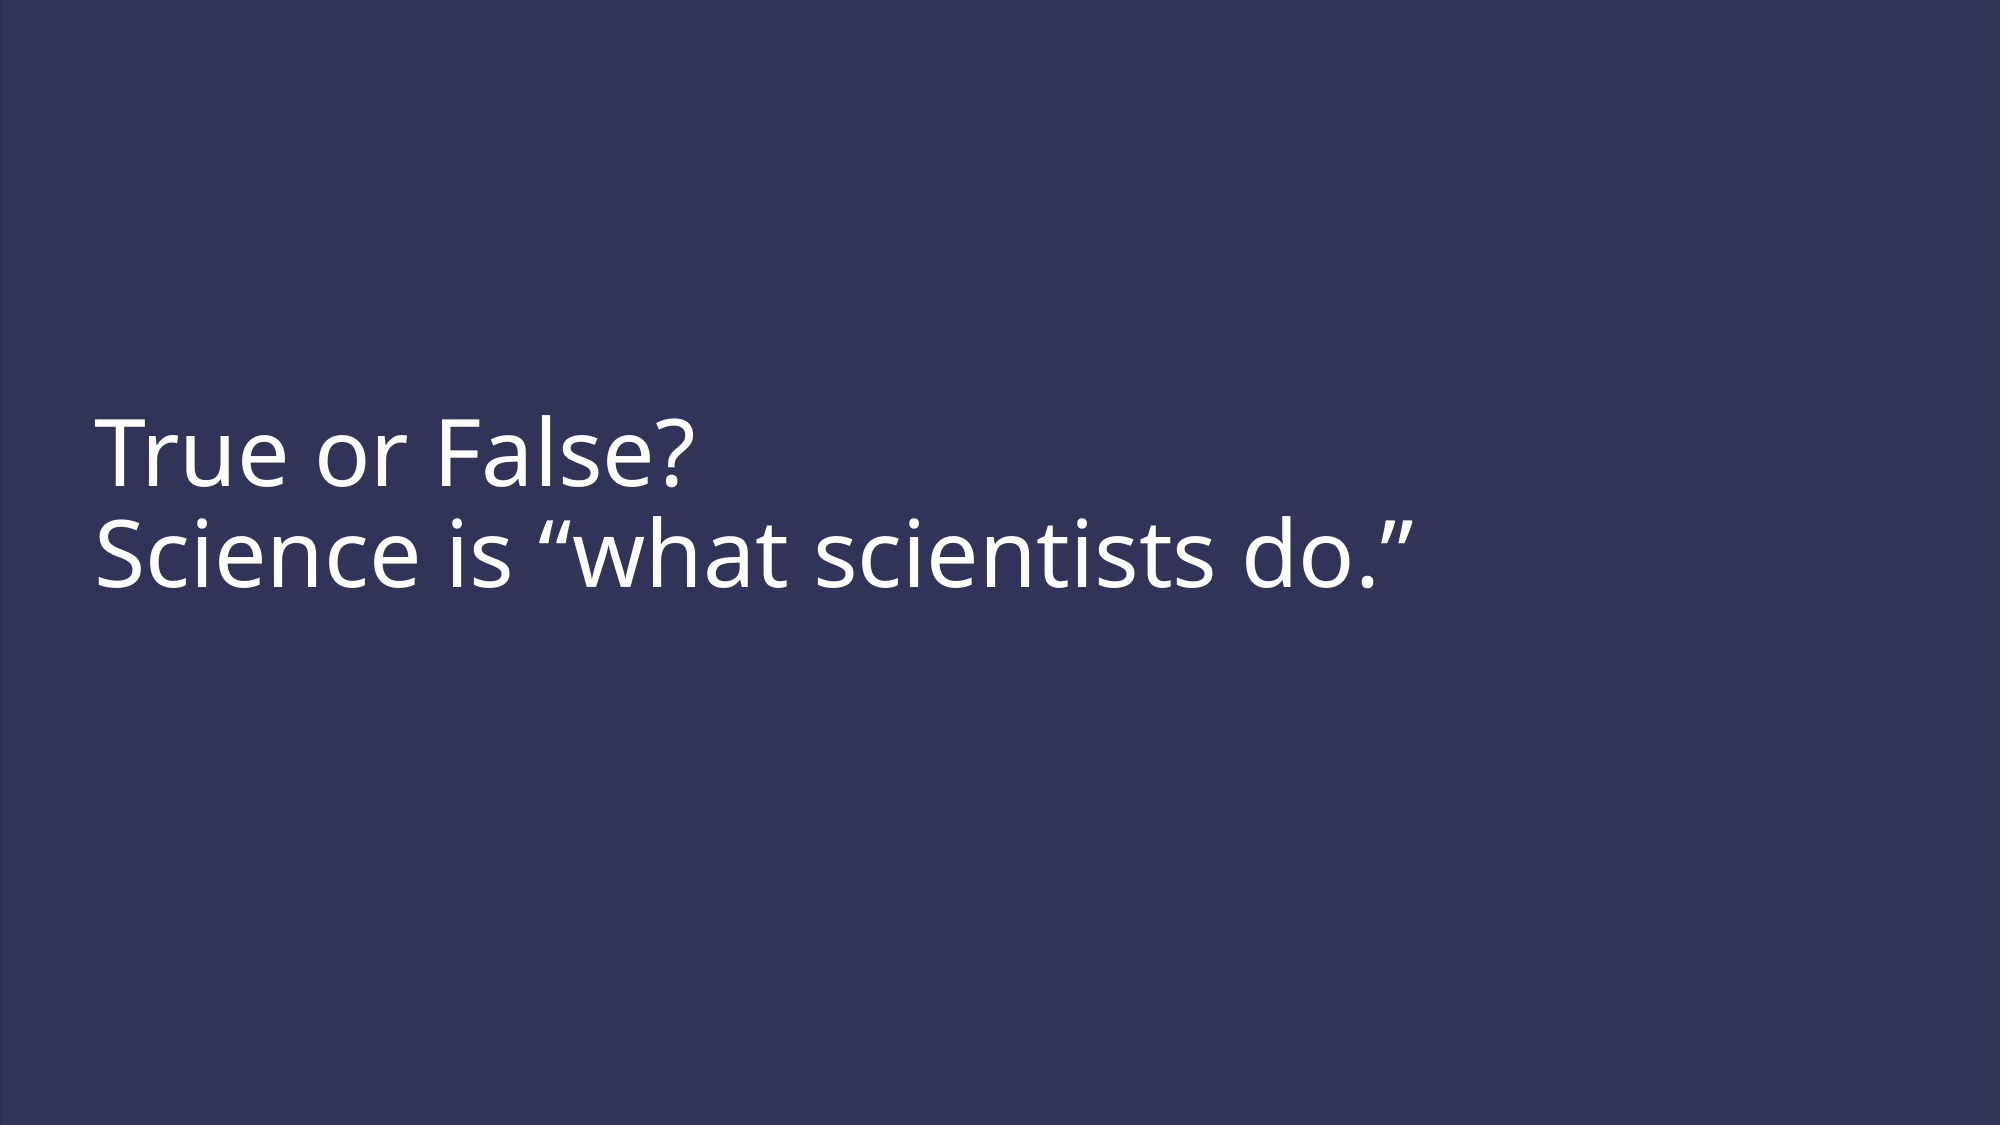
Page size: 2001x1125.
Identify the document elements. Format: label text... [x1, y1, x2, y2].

title True or False? Science is “what scientists do.” [79, 397, 1825, 616]
